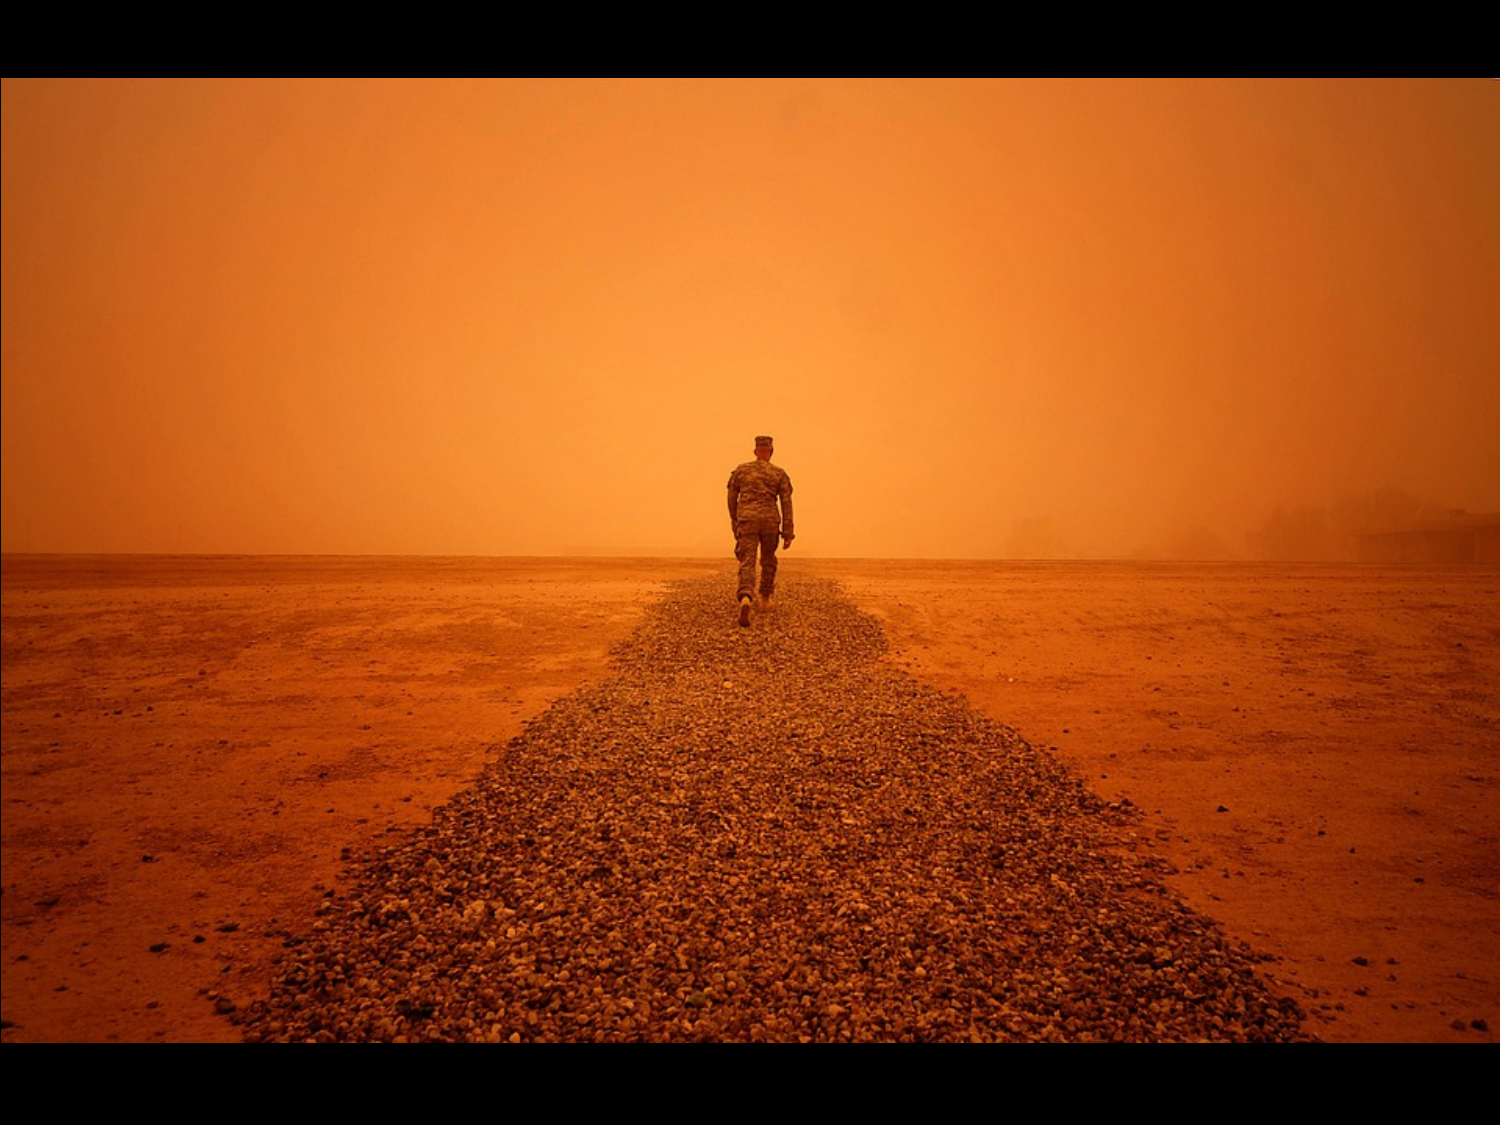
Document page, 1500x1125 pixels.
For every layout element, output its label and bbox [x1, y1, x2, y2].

picture [1, 77, 1500, 1043]
